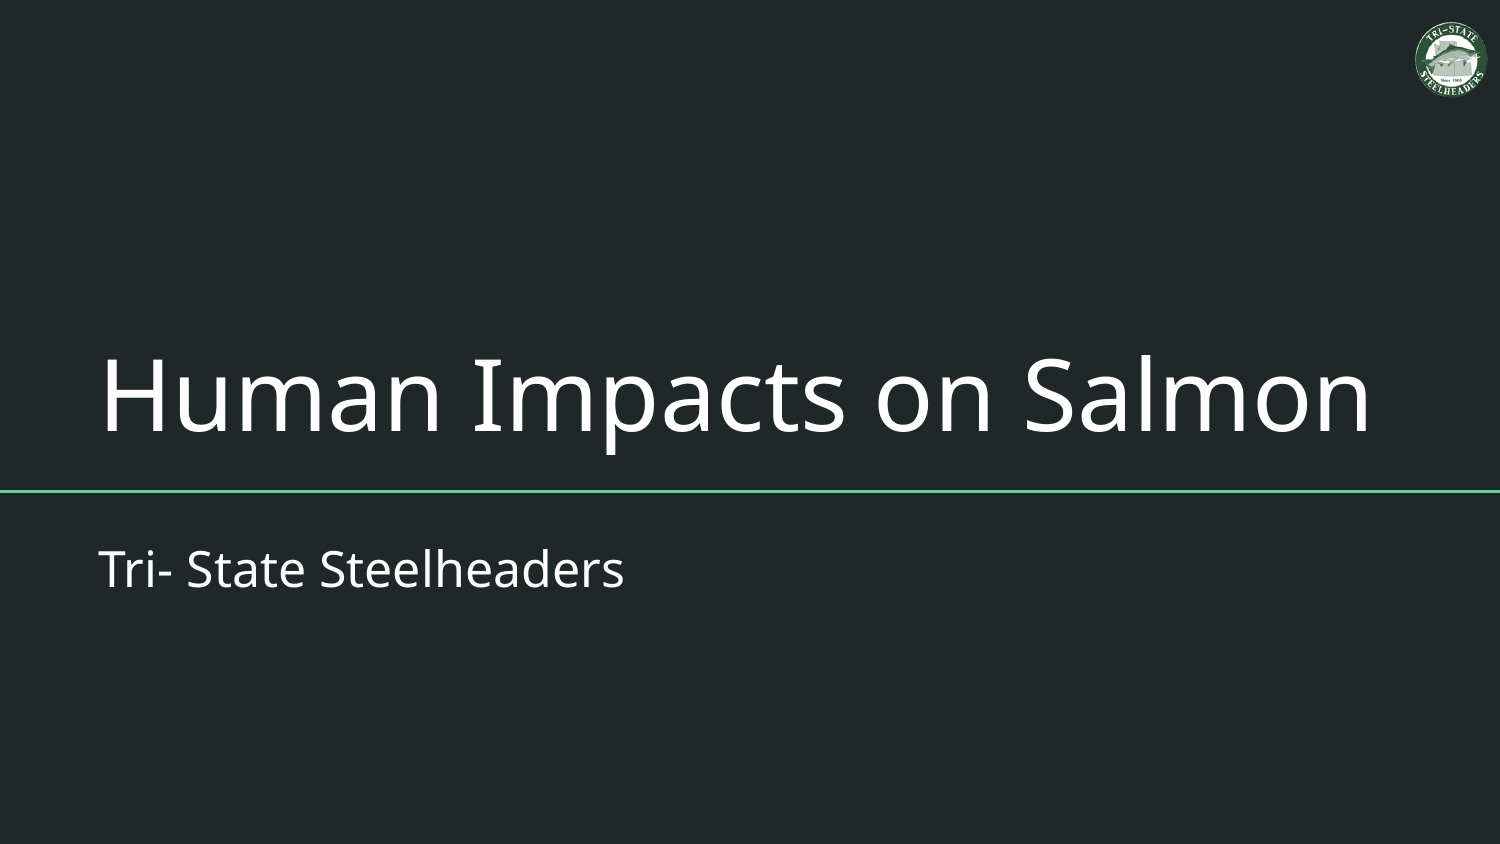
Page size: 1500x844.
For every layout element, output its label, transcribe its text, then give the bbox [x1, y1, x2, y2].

title Human Impacts on Salmon [83, 206, 1417, 467]
subtitle Tri- State Steelheaders [83, 522, 1417, 626]
picture [1415, 21, 1488, 98]
